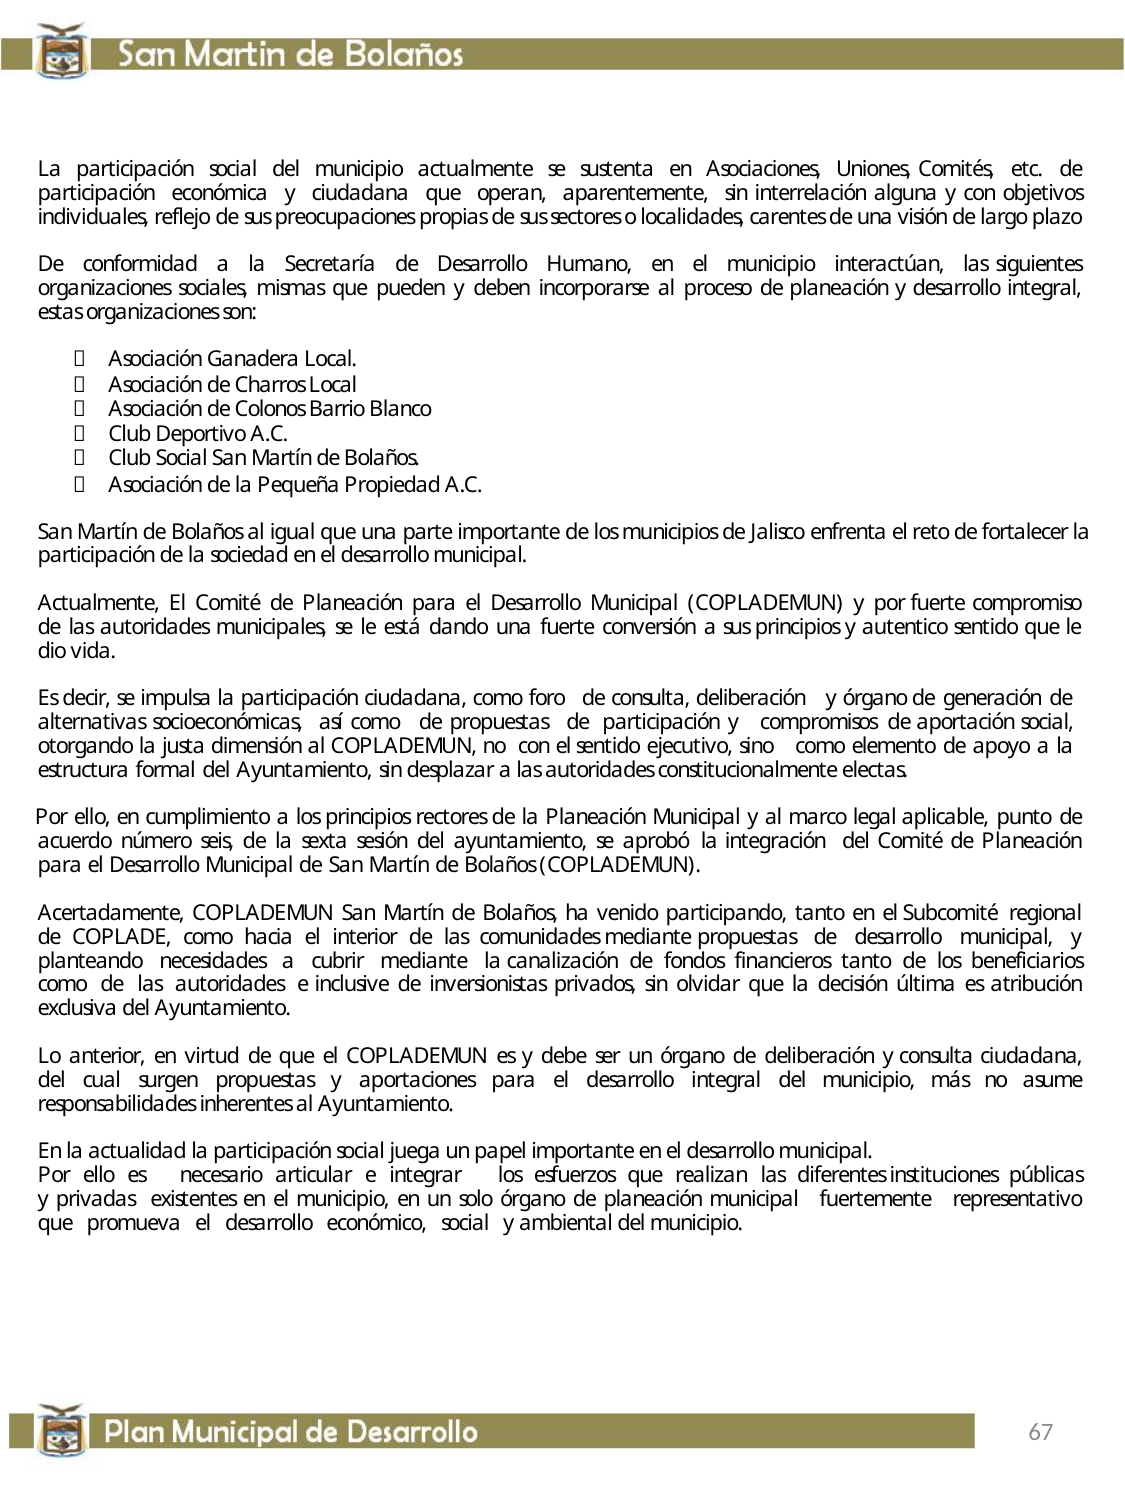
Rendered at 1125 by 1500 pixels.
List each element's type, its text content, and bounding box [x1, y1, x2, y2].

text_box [23, 149, 1091, 1310]
picture [8, 1392, 977, 1471]
picture [0, 17, 1125, 86]
slide_number 67 [806, 1390, 1069, 1471]
